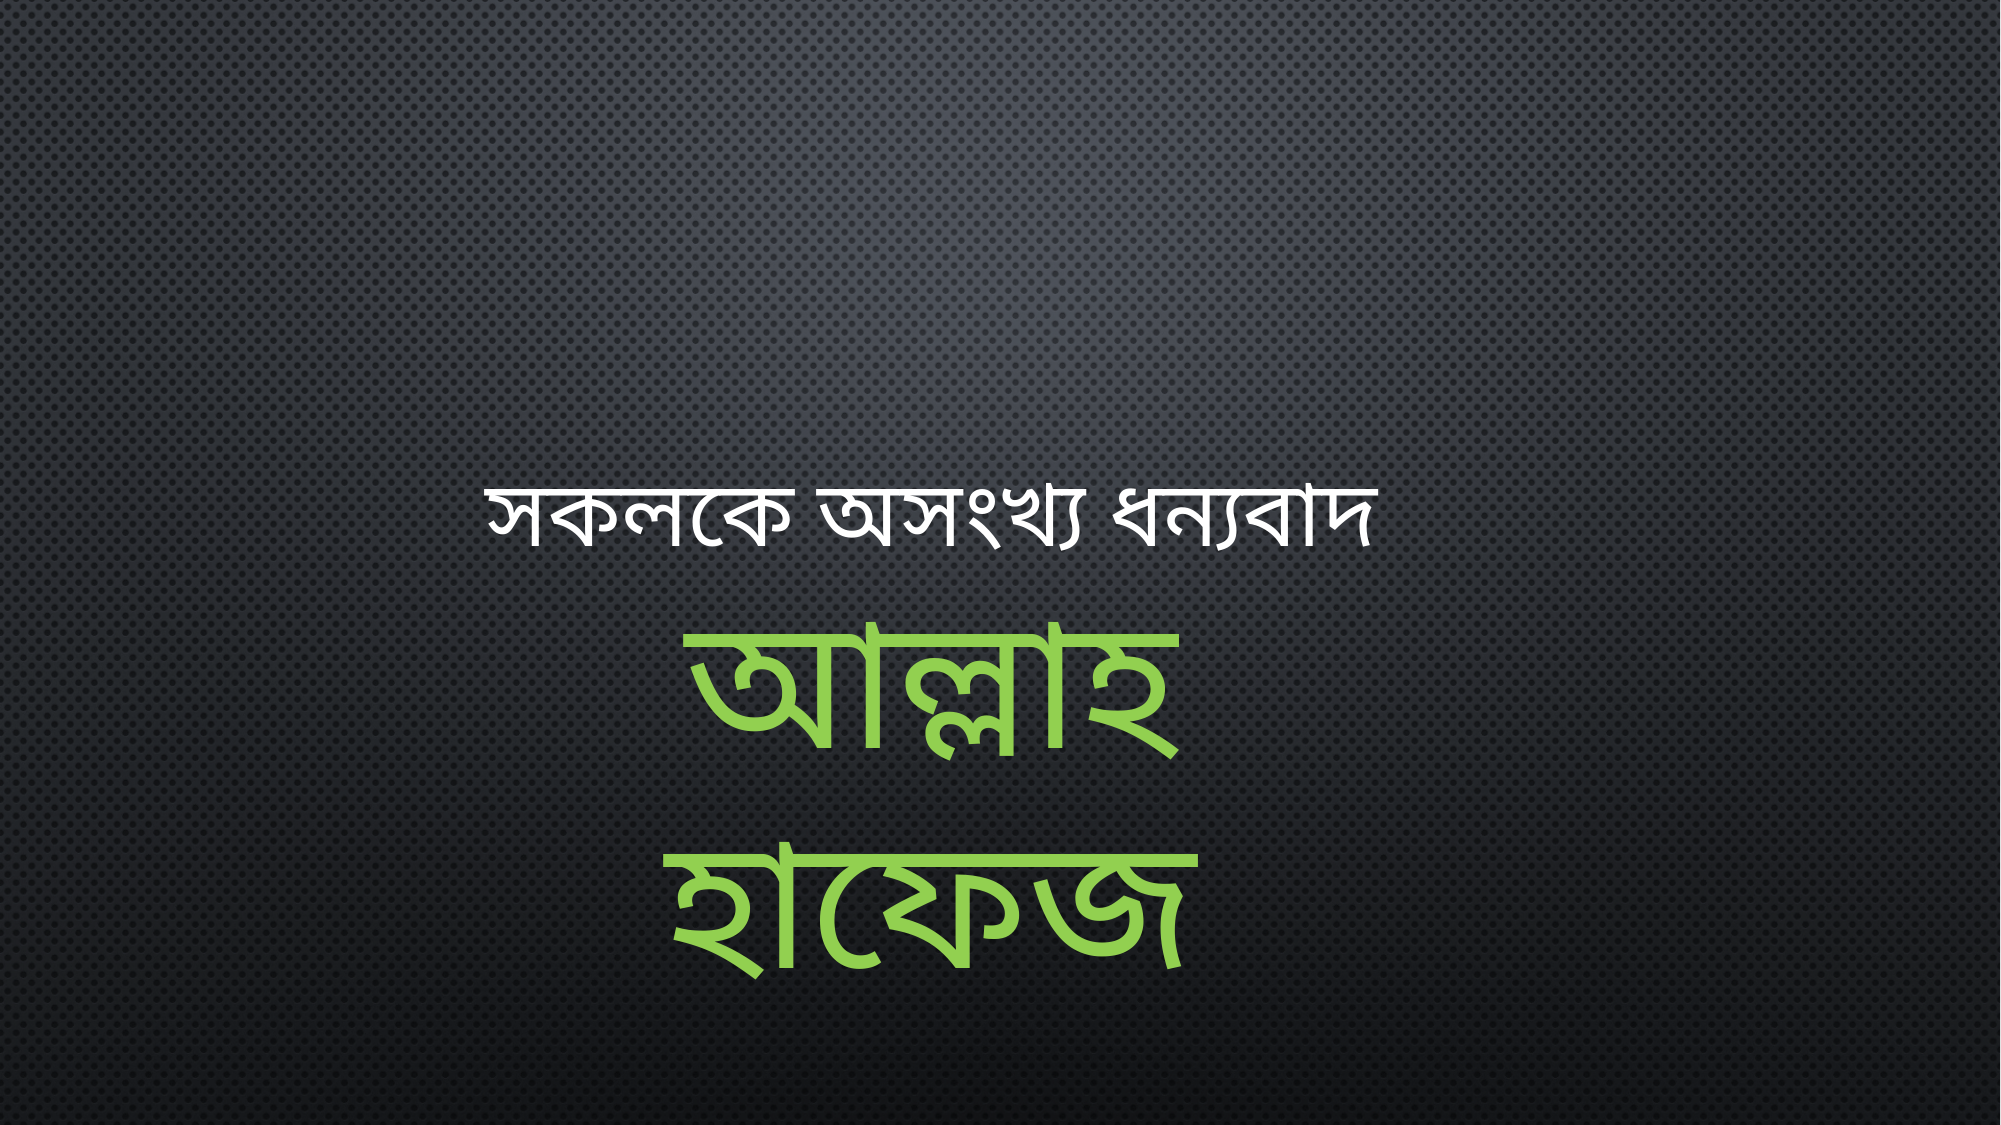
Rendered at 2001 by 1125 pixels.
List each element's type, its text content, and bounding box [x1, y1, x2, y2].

text_box সকলকে অসংখ্য ধন্যবাদ আল্লাহ হাফেজ [415, 447, 1447, 1013]
